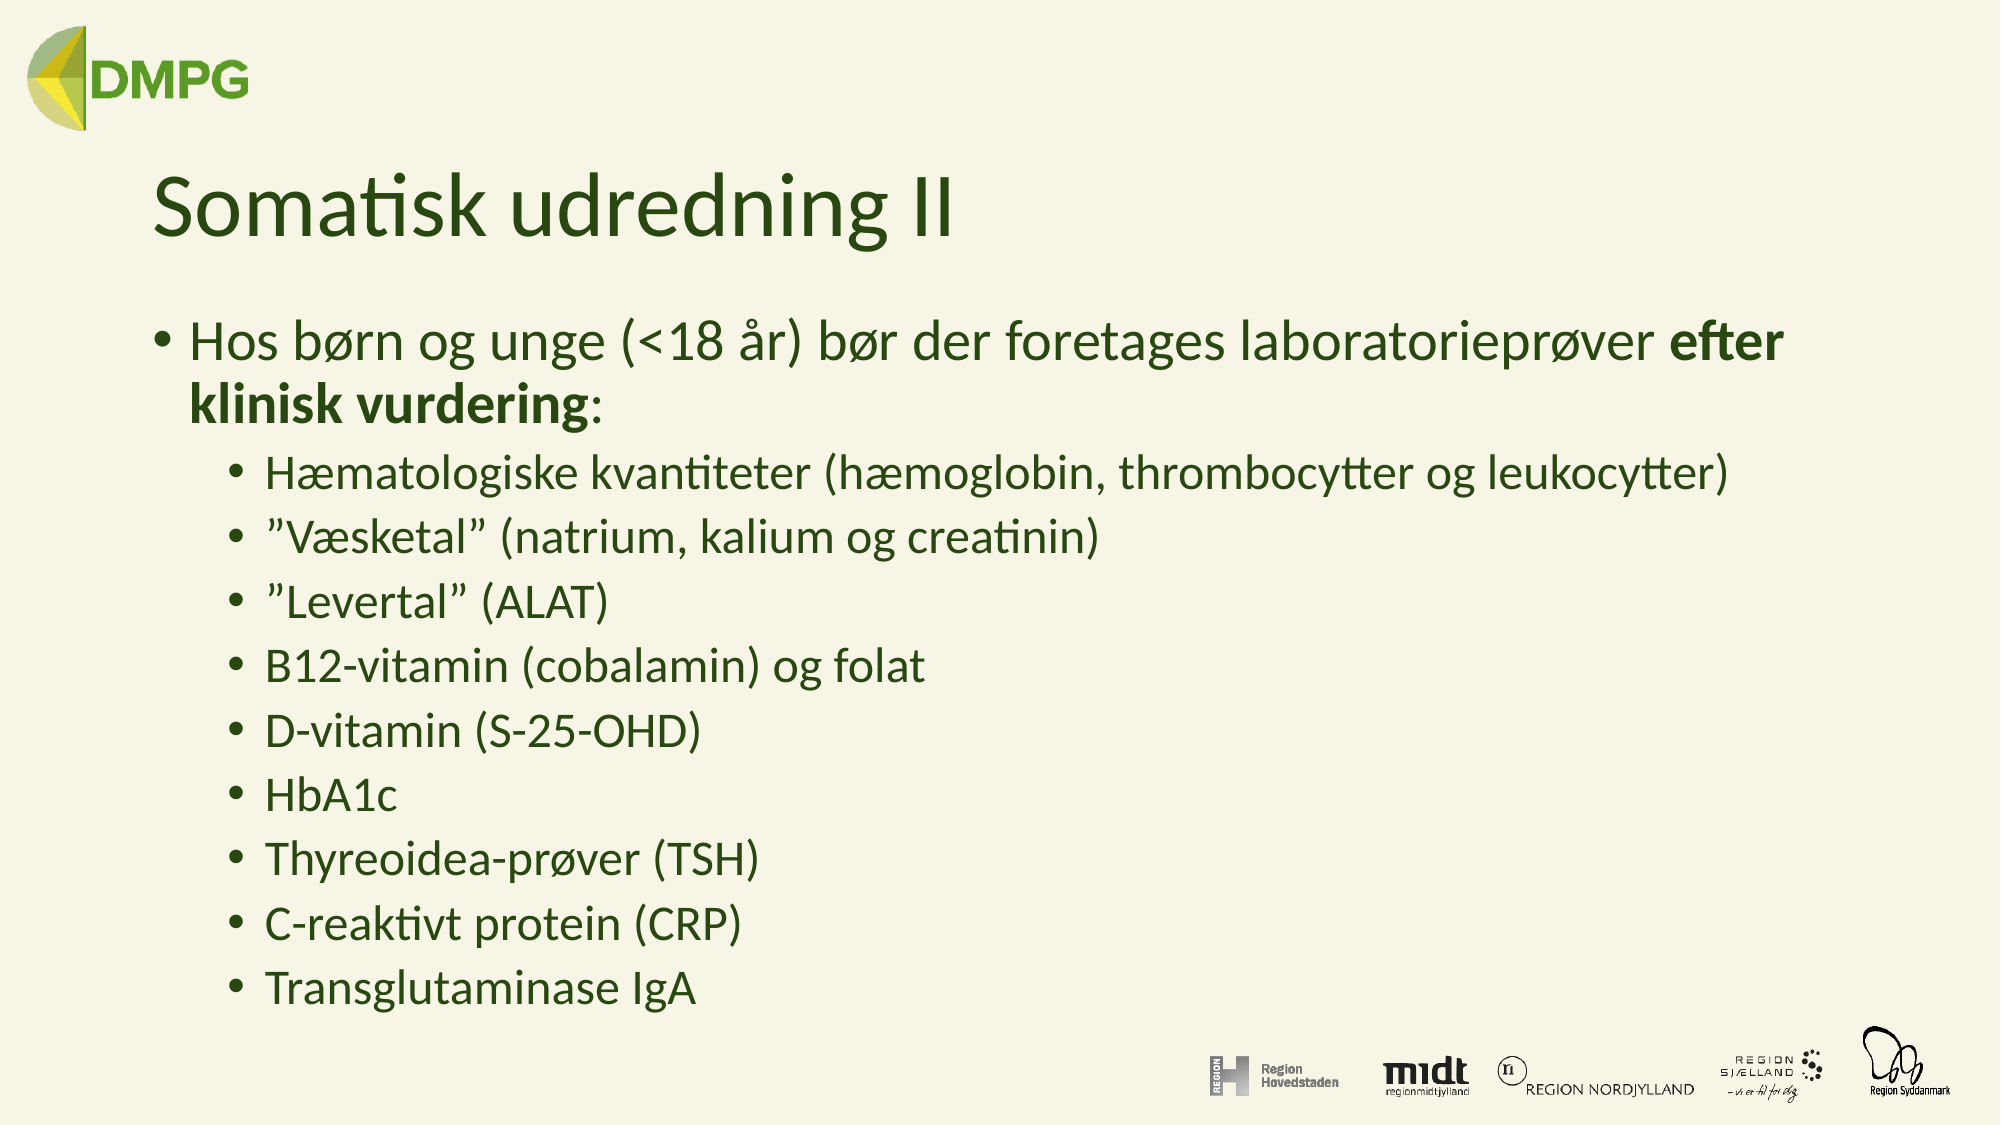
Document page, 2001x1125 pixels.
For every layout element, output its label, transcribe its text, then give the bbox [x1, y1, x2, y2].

title Somatisk udredning II [137, 143, 1863, 271]
picture [27, 25, 248, 131]
picture [1210, 1026, 1950, 1103]
list Hos børn og unge (<18 år) bør der foretages laboratorieprøver efter klinisk vurdering: Hæmatologiske kvantiteter (hæmoglobin, thrombocytter og leukocytter) ”Væsketal” (natrium, kalium og creatinin) ”Levertal” (ALAT) B12-vitamin (cobalamin) og folat D-vitamin (S-25-OHD) HbA1c Thyreoidea-prøver (TSH) C-reaktivt protein (CRP) Transglutaminase IgA [137, 302, 1863, 1025]
